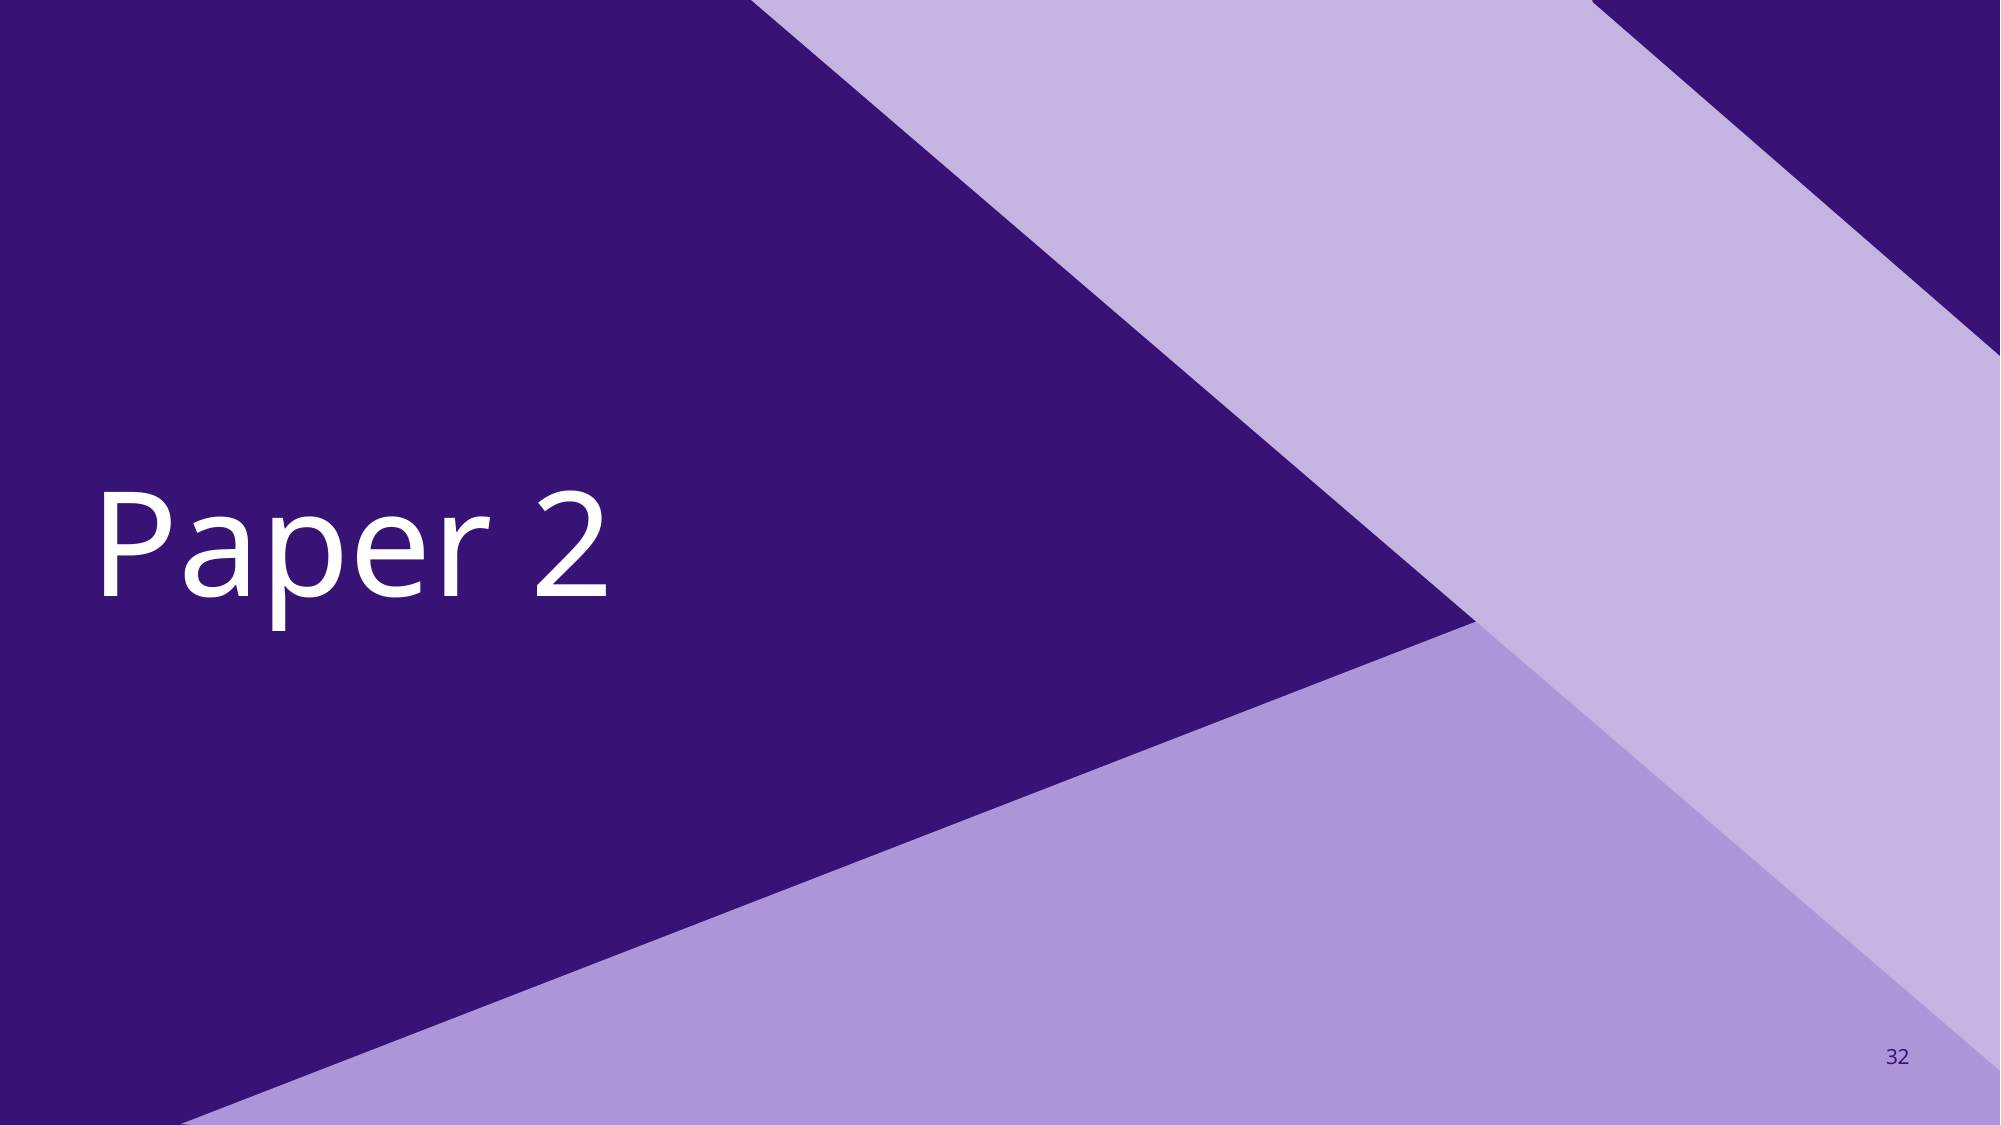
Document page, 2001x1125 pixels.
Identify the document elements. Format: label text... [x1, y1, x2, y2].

slide_number 32 [1769, 1012, 1910, 1072]
title Paper 2 [90, 321, 1245, 754]
